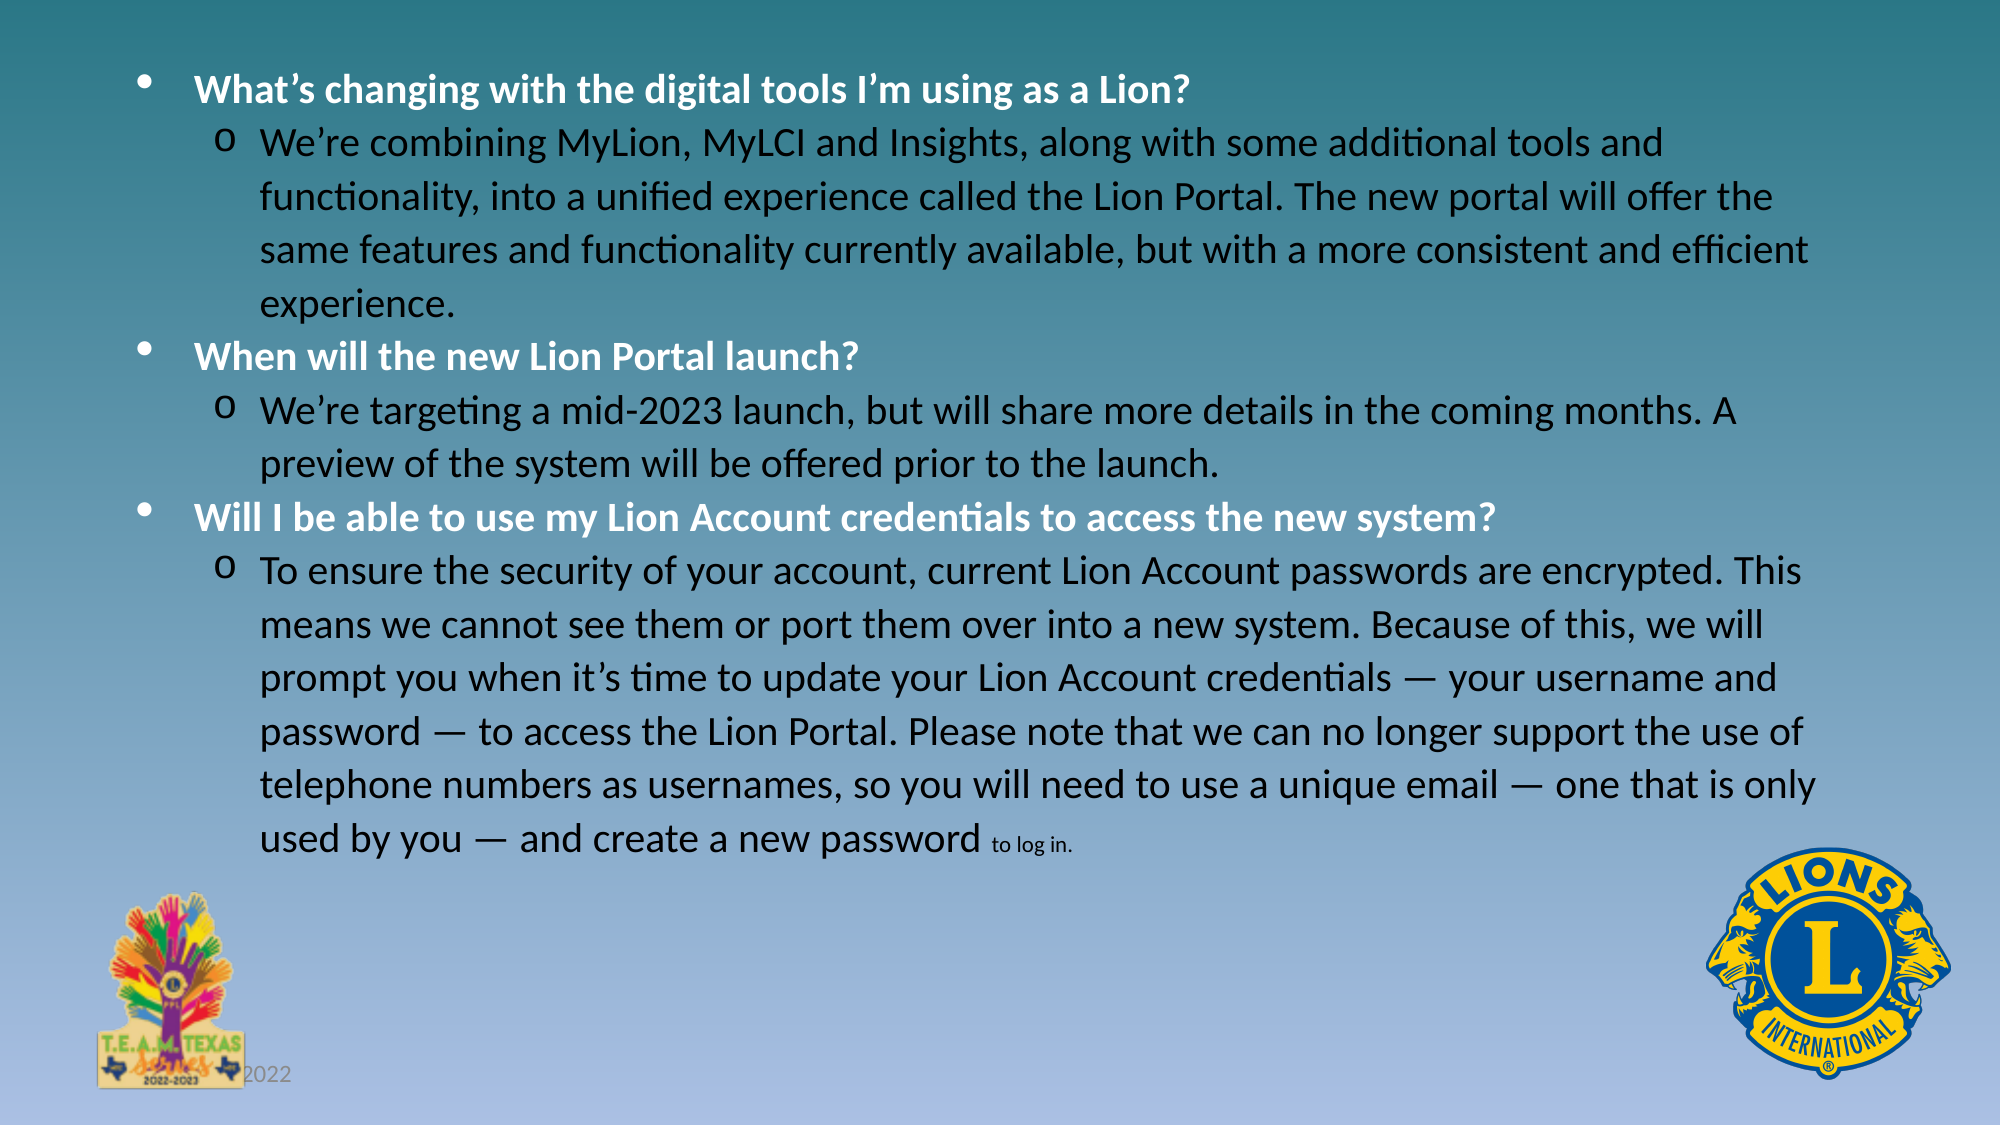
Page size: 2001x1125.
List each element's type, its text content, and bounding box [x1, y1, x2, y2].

picture [88, 884, 261, 1107]
picture [1696, 831, 1961, 1096]
text_box What’s changing with the digital tools I’m using as a Lion? We’re combining MyLion, MyLCI and Insights, along with some additional tools and functionality, into a unified experience called the Lion Portal. The new portal will offer the same features and functionality currently available, but with a more consistent and efficient experience. When will the new Lion Portal launch? We’re targeting a mid-2023 launch, but will share more details in the coming months. A preview of the system will be offered prior to the launch. Will I be able to use my Lion Account credentials to access the new system? To ensure the security of your account, current Lion Account passwords are encrypted. This means we cannot see them or port them over into a new system. Because of this, we will prompt you when it’s time to update your Lion Account credentials — your username and password — to access the Lion Portal. Please note that we can no longer support the use of telephone numbers as usernames, so you will need to use a unique email — one that is only used by you — and create a new password to log in. [122, 50, 1882, 868]
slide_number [261, 1042, 588, 1103]
